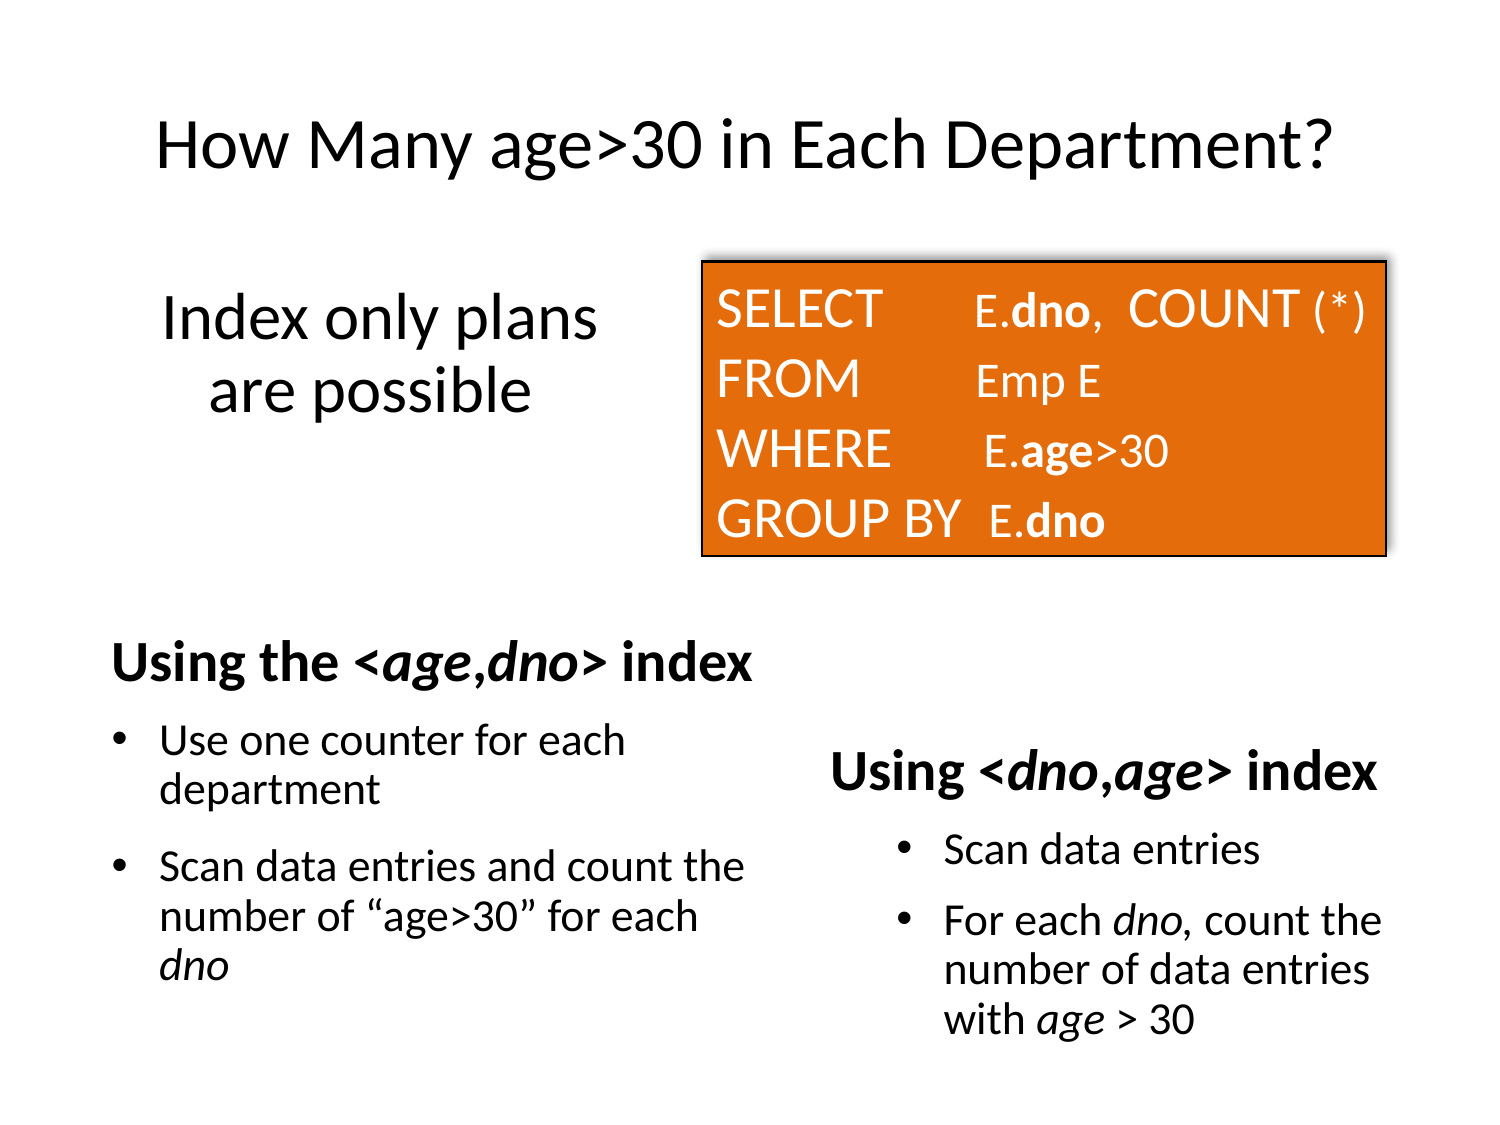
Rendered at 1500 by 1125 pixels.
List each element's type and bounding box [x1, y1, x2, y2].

text_box [701, 261, 1386, 556]
title [66, 62, 1427, 217]
text_box [96, 623, 1434, 1063]
list [146, 274, 640, 479]
